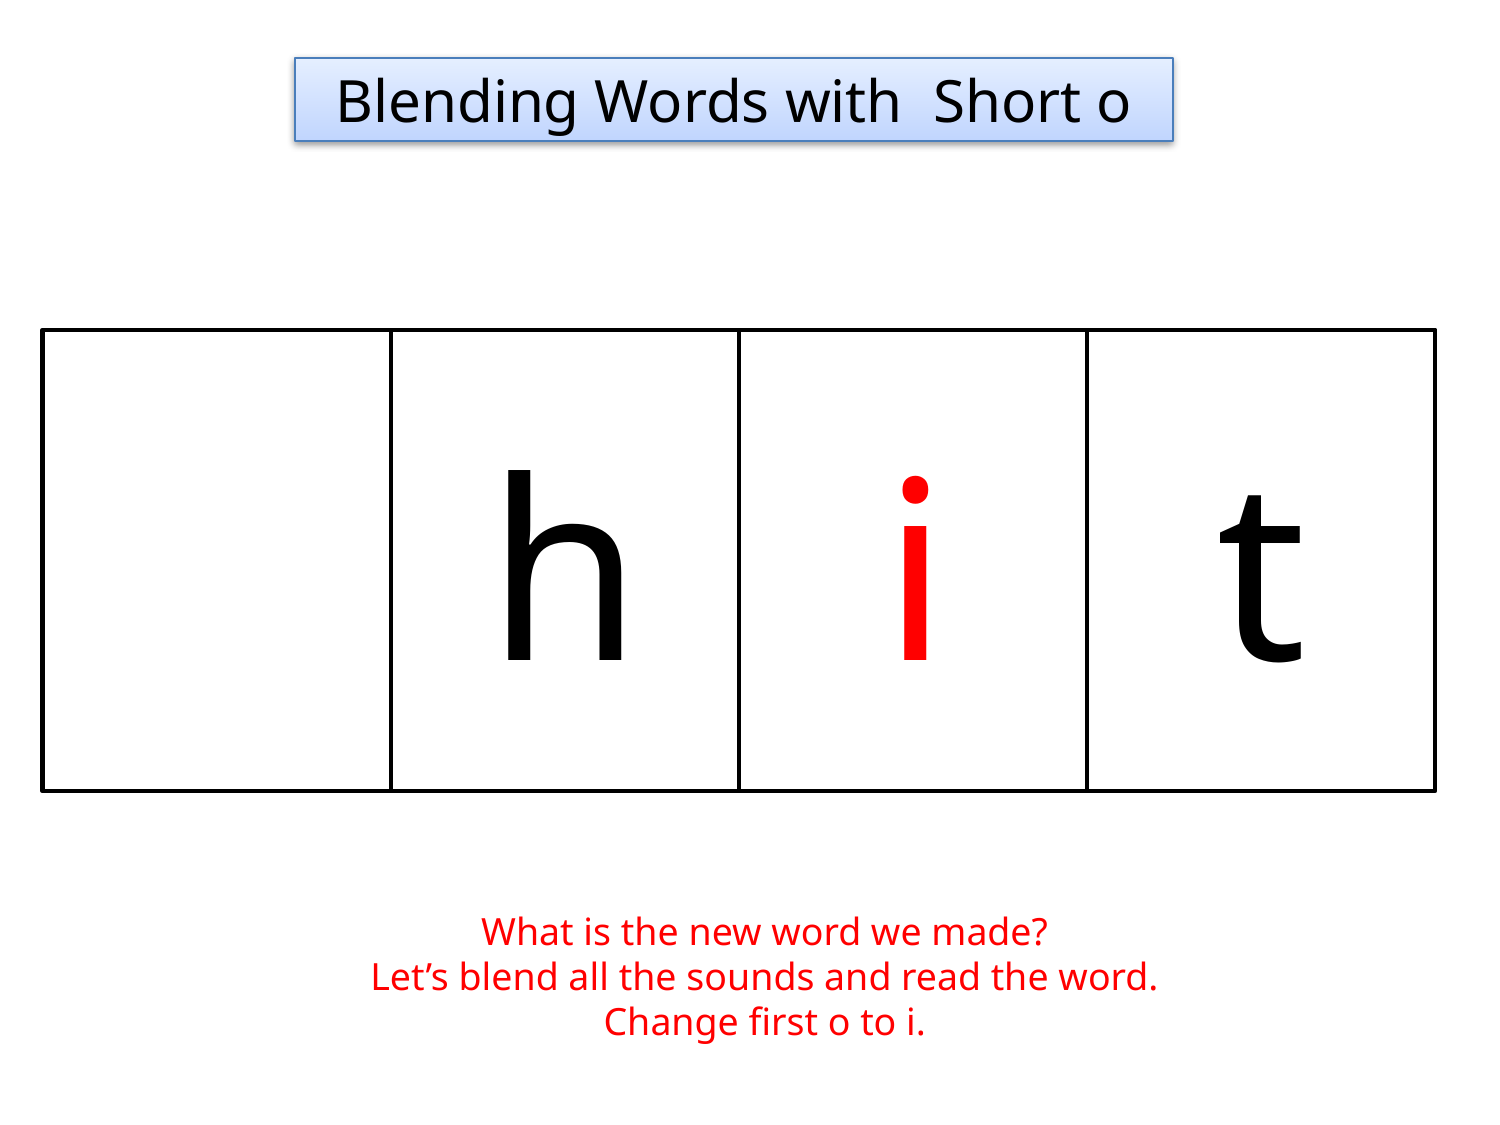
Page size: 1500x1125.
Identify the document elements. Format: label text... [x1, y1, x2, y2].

text_box What is the new word we made? Let’s blend all the sounds and read the word. Change first o to i. [241, 900, 1288, 1051]
text_box Blending Words with Short o [294, 57, 1174, 142]
text_box t [1085, 328, 1437, 793]
text_box h [389, 328, 737, 793]
text_box [40, 328, 389, 793]
text_box i [737, 328, 1085, 793]
